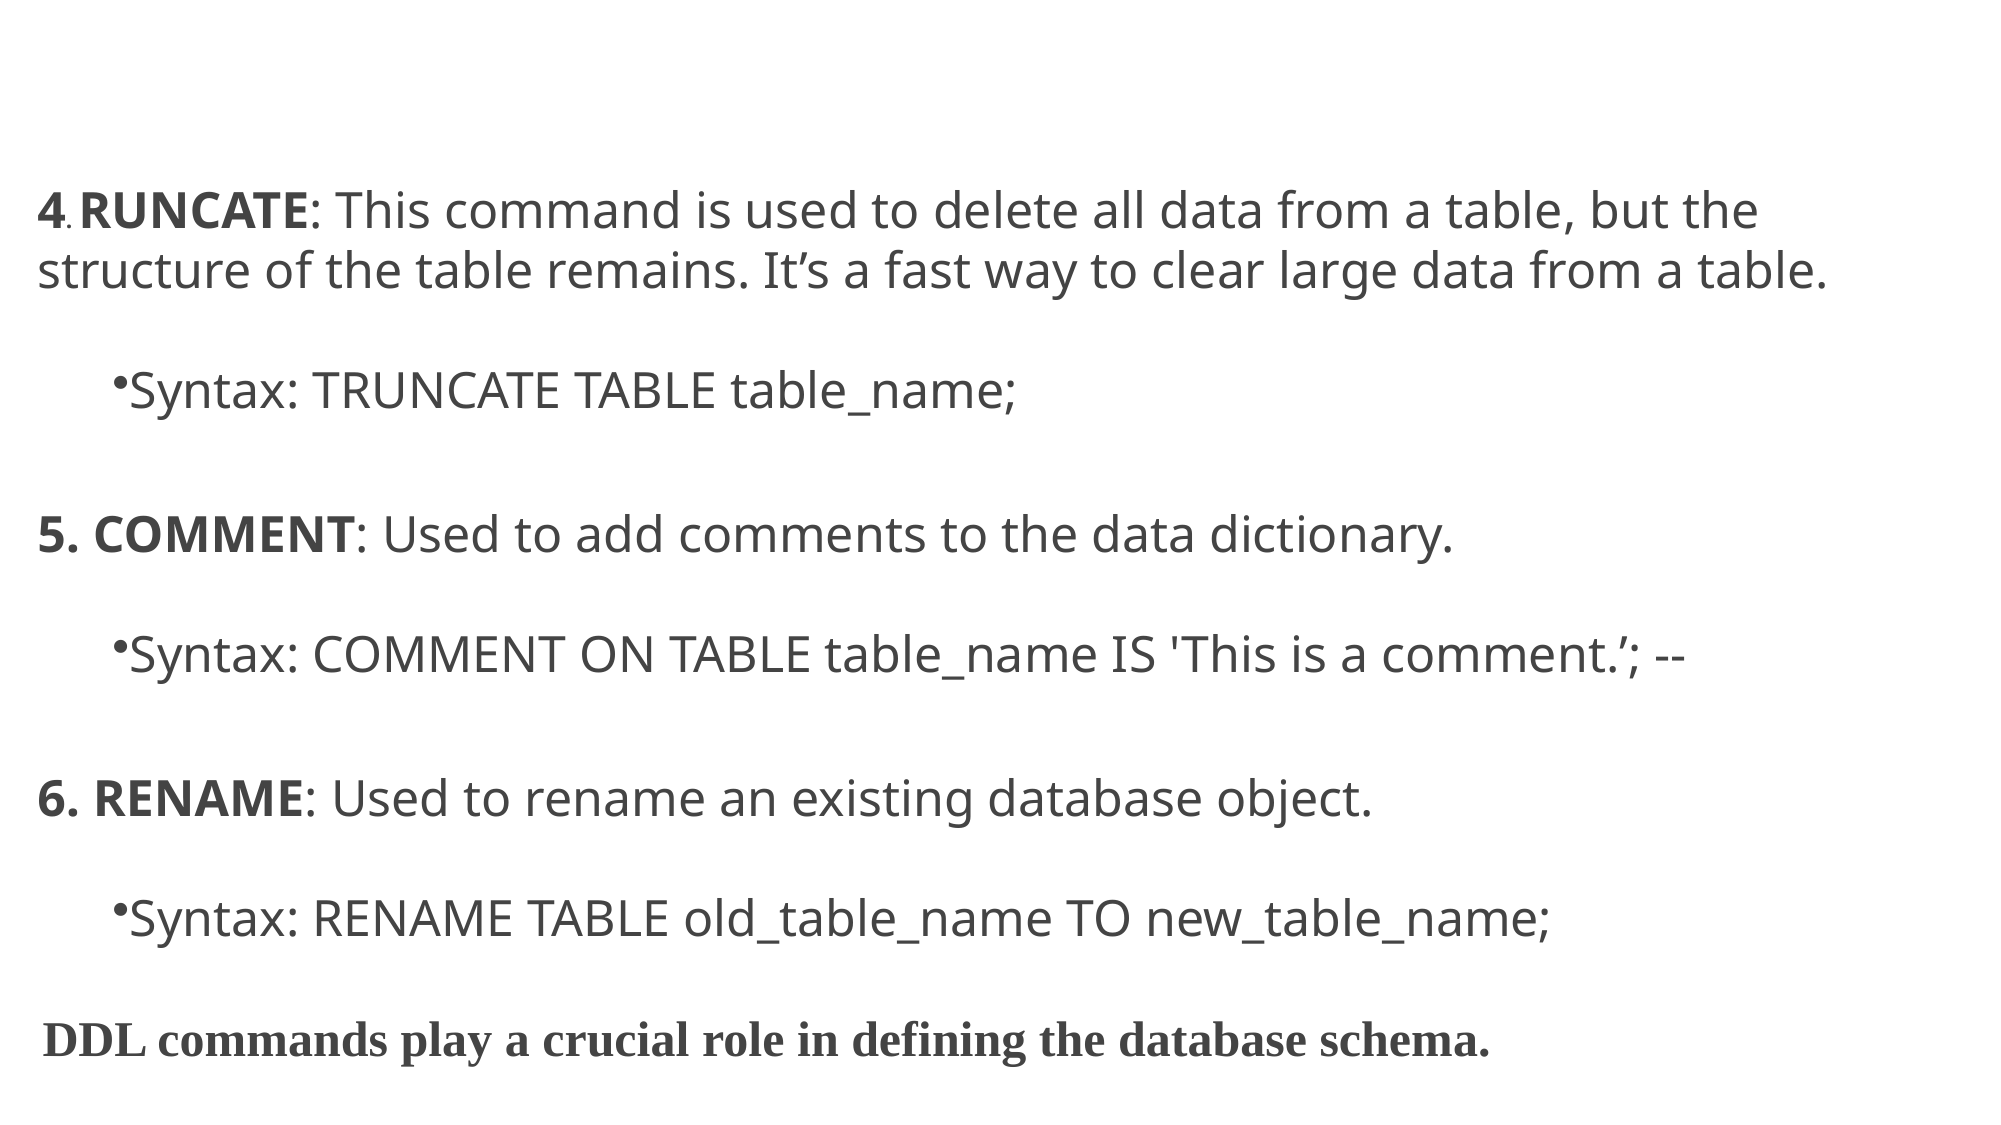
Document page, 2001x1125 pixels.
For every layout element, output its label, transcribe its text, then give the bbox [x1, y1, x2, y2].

list 4. RUNCATE: This command is used to delete all data from a table, but the structure of the table remains. It’s a fast way to clear large data from a table. Syntax: TRUNCATE TABLE table_name; 5. COMMENT: Used to add comments to the data dictionary. Syntax: COMMENT ON TABLE table_name IS 'This is a comment.’; -- 6. RENAME: Used to rename an existing database object. Syntax: RENAME TABLE old_table_name TO new_table_name; [0, 133, 1965, 992]
text_box DDL commands play a crucial role in defining the database schema. [27, 998, 1965, 1074]
